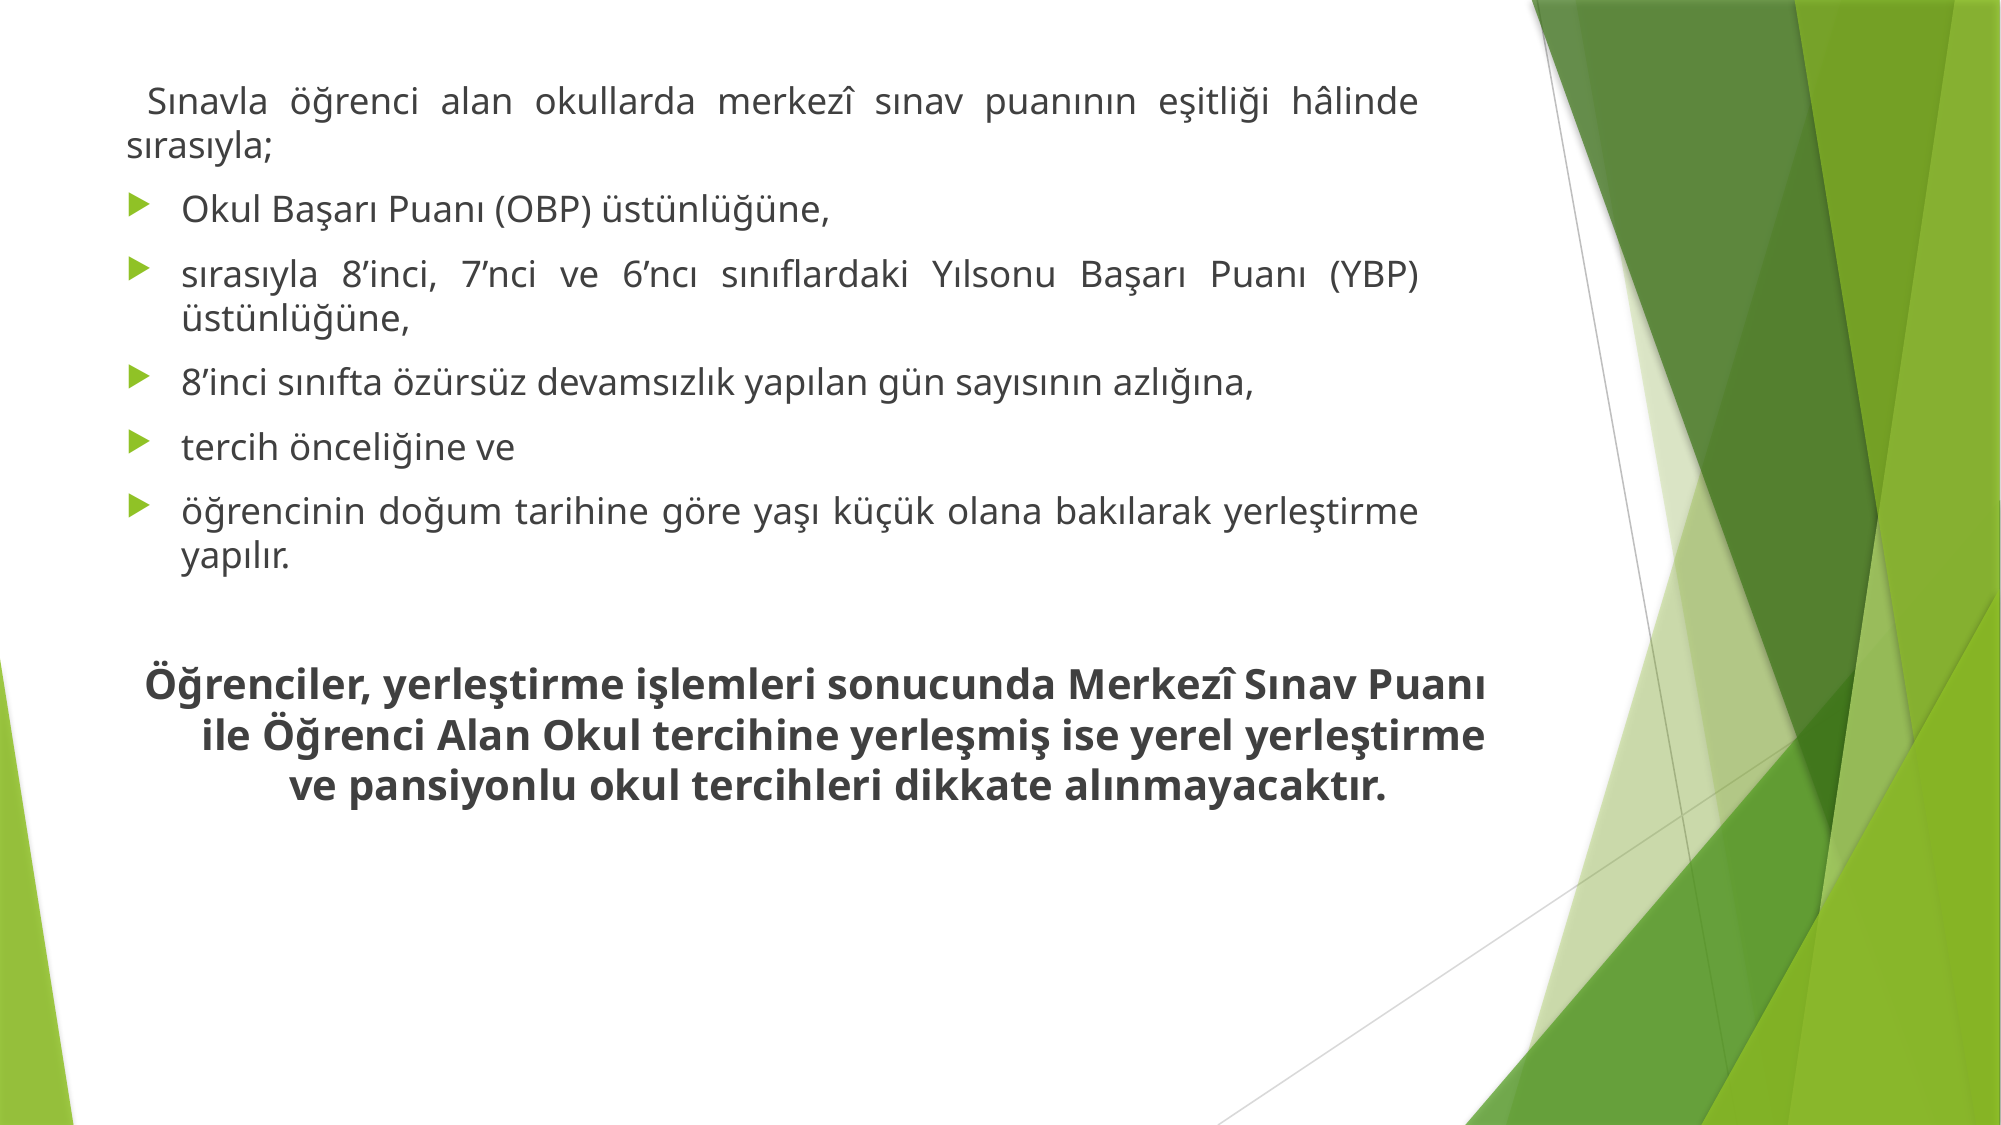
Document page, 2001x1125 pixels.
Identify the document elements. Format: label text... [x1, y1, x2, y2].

list Sınavla öğrenci alan okullarda merkezî sınav puanının eşitliği hâlinde sırasıyla; Okul Başarı Puanı (OBP) üstünlüğüne, sırasıyla 8’inci, 7’nci ve 6’ncı sınıflardaki Yılsonu Başarı Puanı (YBP) üstünlüğüne, 8’inci sınıfta özürsüz devamsızlık yapılan gün sayısının azlığına, tercih önceliğine ve öğrencinin doğum tarihine göre yaşı küçük olana bakılarak yerleştirme yapılır. [111, 70, 1436, 587]
title Öğrenciler, yerleştirme işlemleri sonucunda Merkezî Sınav Puanı ile Öğrenci Alan Okul tercihine yerleşmiş ise yerel yerleştirme ve pansiyonlu okul tercihleri dikkate alınmayacaktır. [111, 650, 1522, 868]
